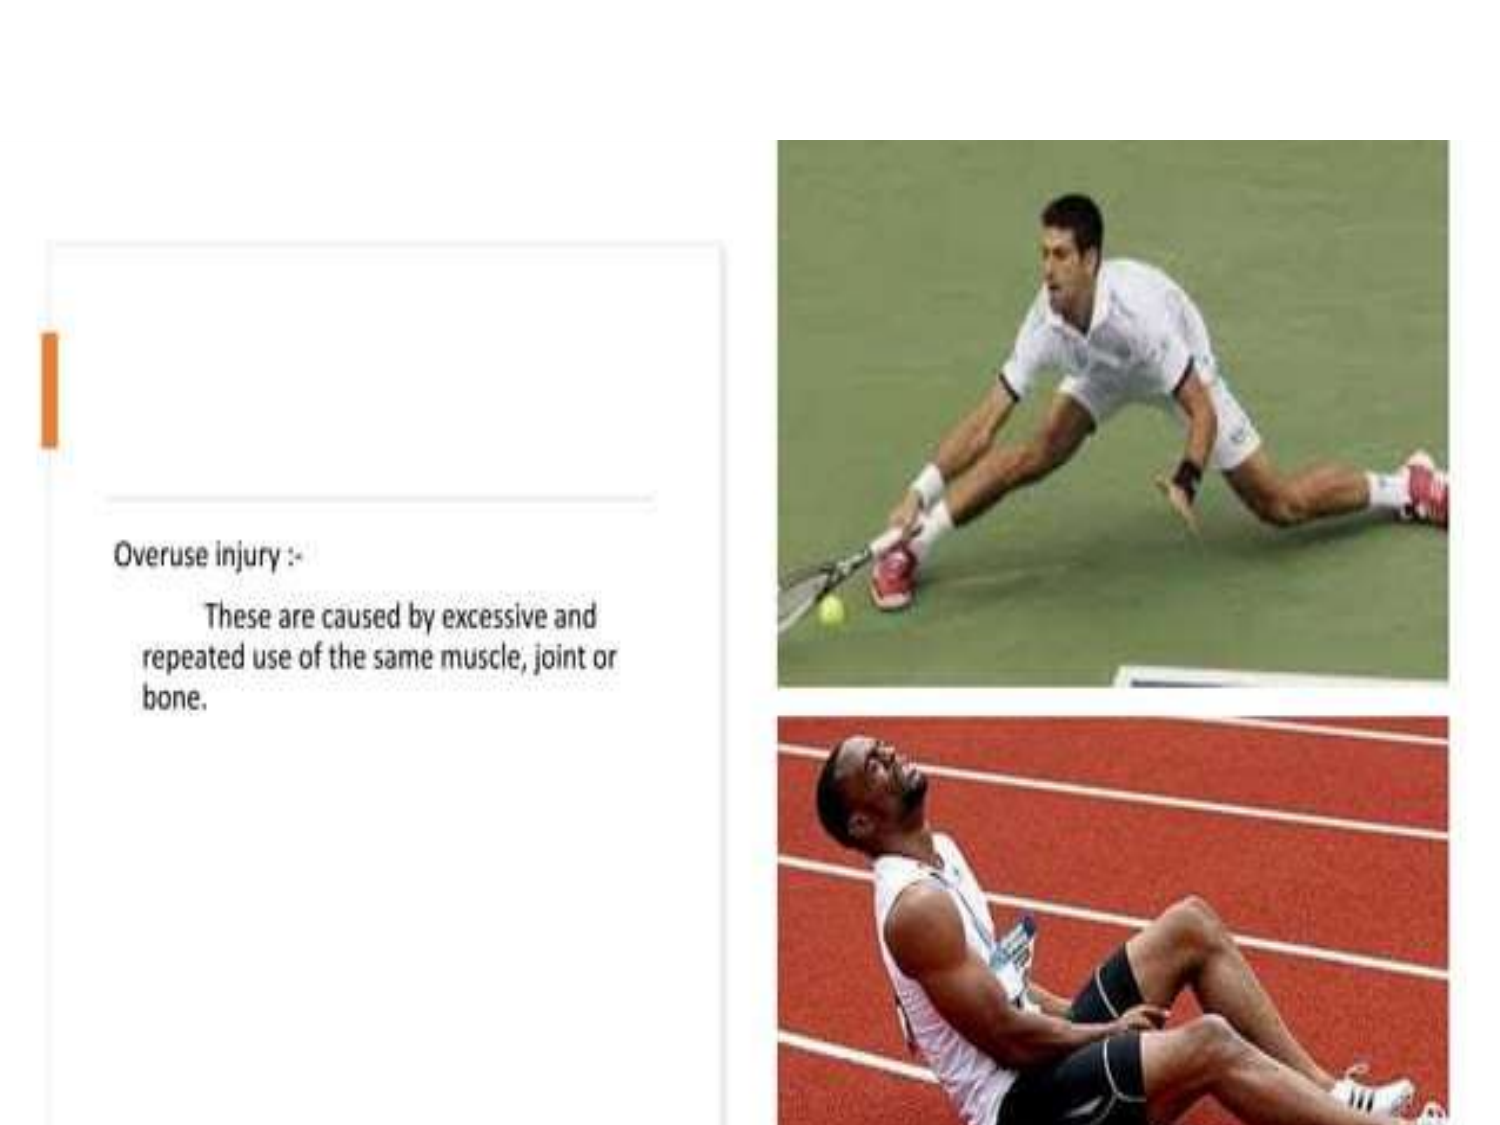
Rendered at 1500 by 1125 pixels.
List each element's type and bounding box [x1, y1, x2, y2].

picture [0, 139, 1500, 1125]
